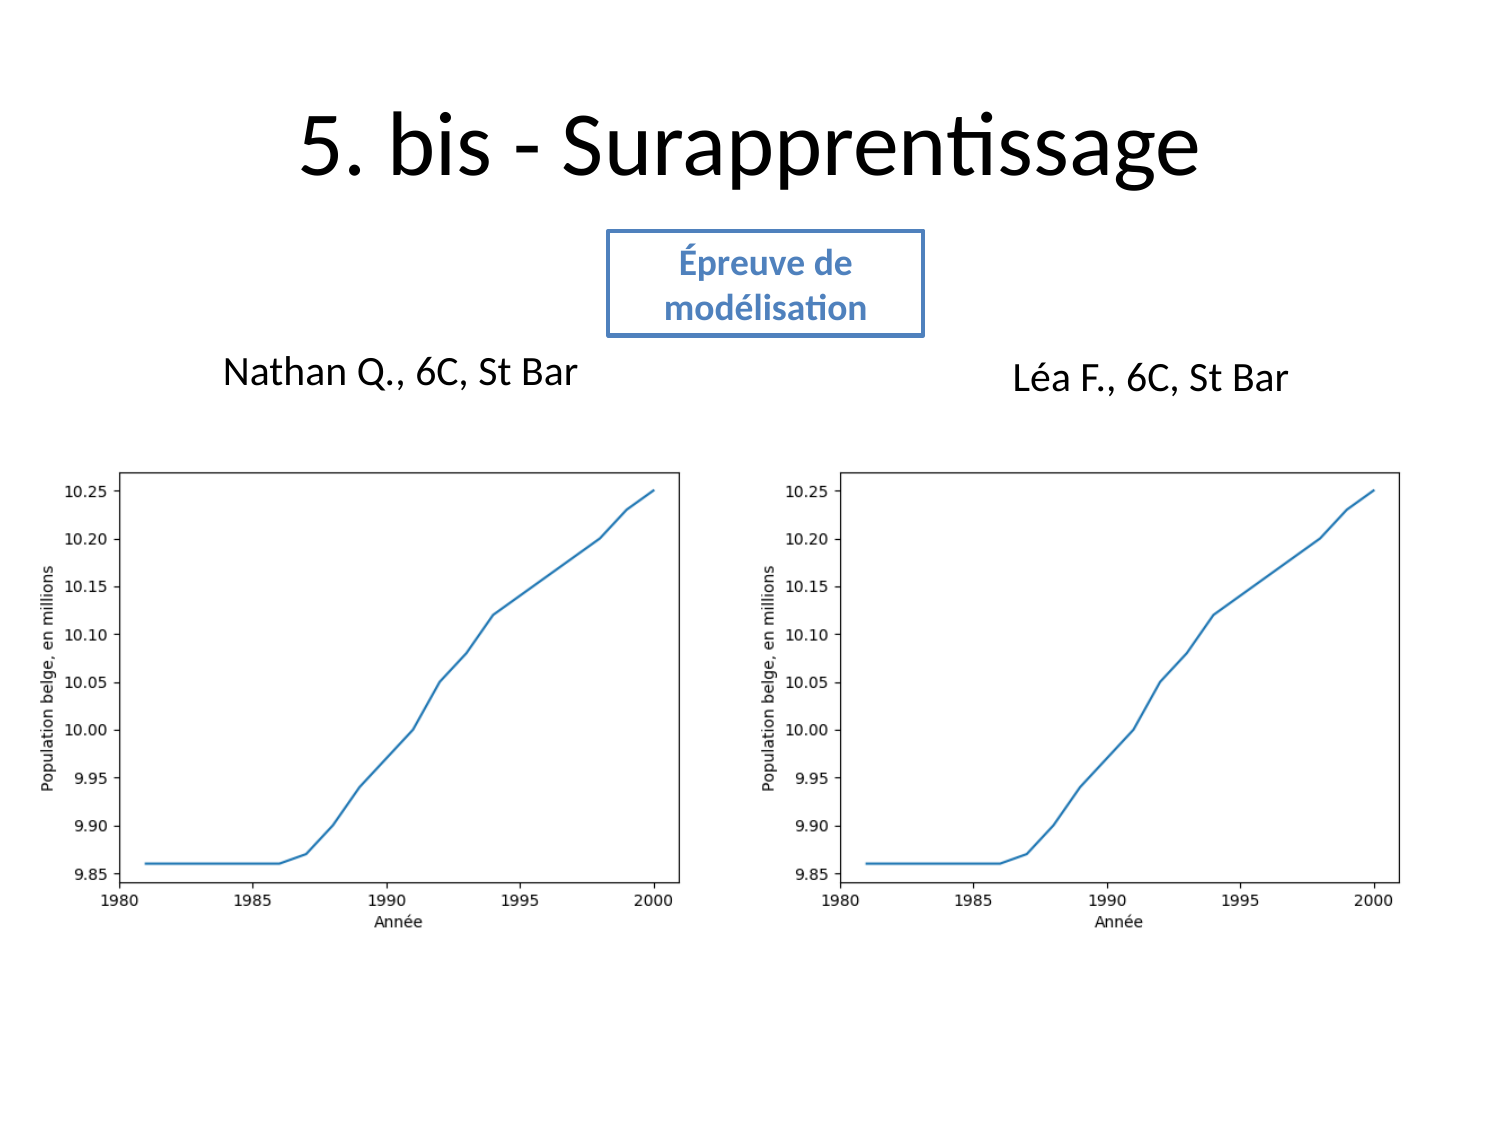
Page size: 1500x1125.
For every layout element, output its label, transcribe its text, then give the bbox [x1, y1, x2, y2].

text_box Nathan Q., 6C, St Bar [208, 336, 594, 402]
picture [29, 408, 1471, 941]
title 5. bis - Surapprentissage [75, 45, 1425, 233]
text_box Épreuve de modélisation [606, 229, 925, 338]
text_box Léa F., 6C, St Bar [997, 342, 1305, 407]
